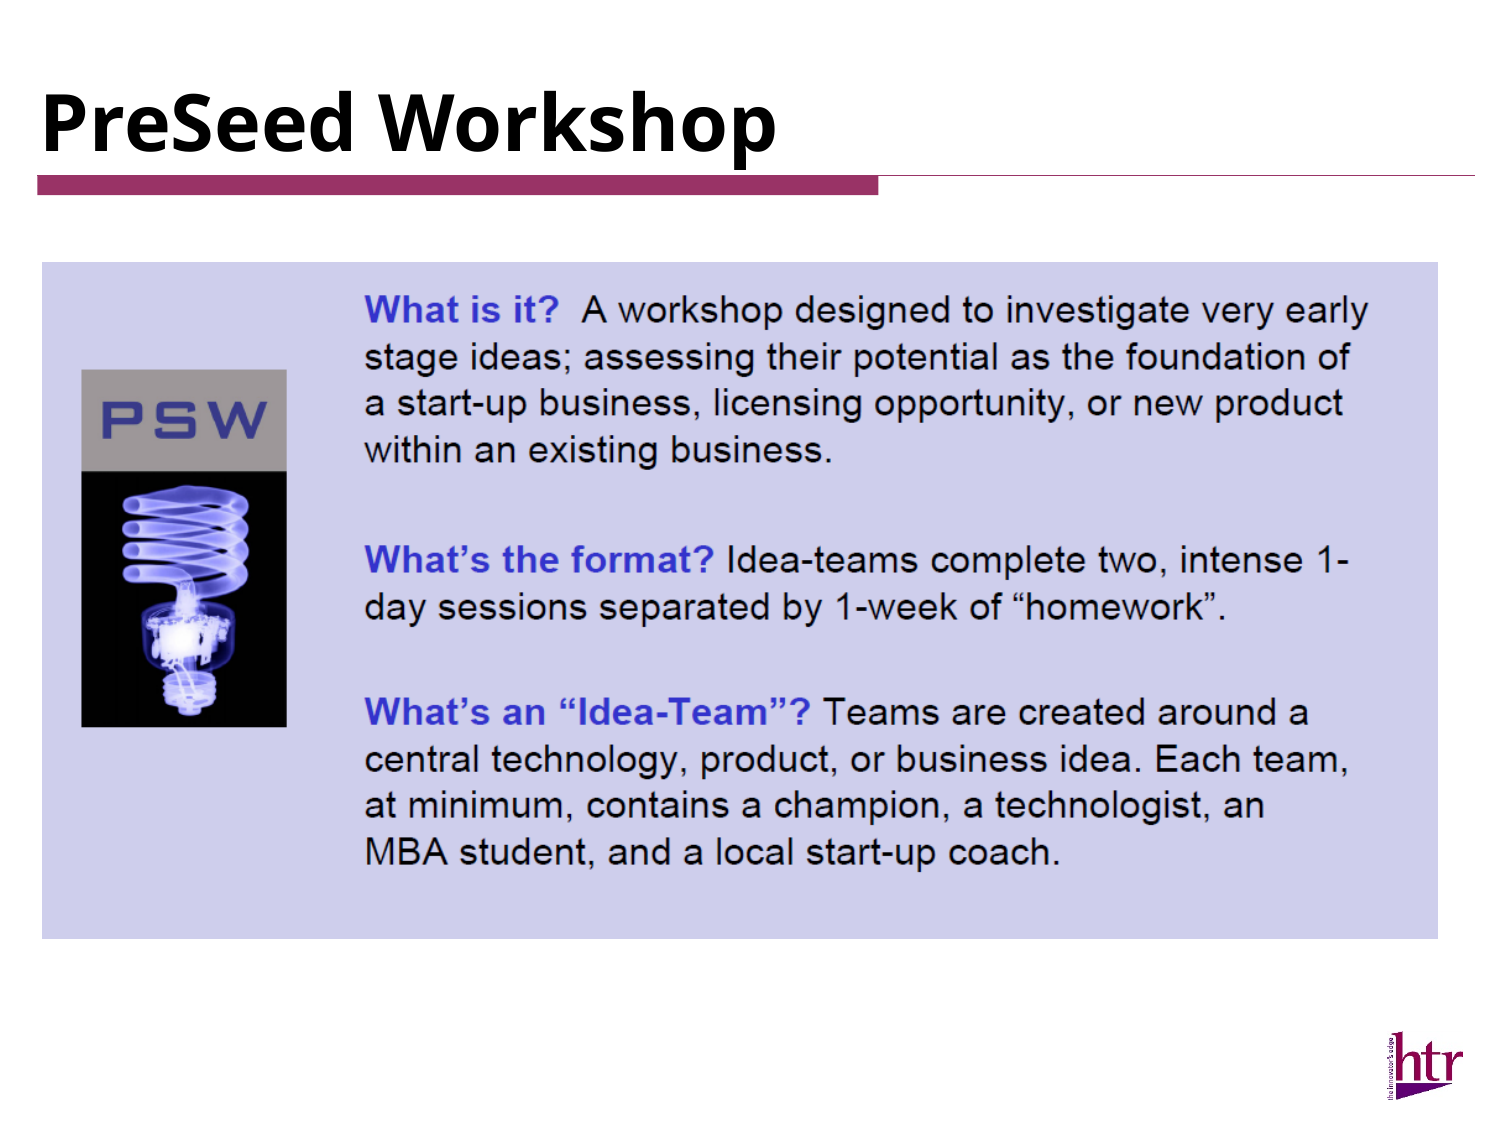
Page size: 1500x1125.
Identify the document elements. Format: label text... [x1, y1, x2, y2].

picture [42, 262, 1438, 939]
title PreSeed Workshop [24, 37, 1438, 175]
picture [1387, 1031, 1463, 1100]
